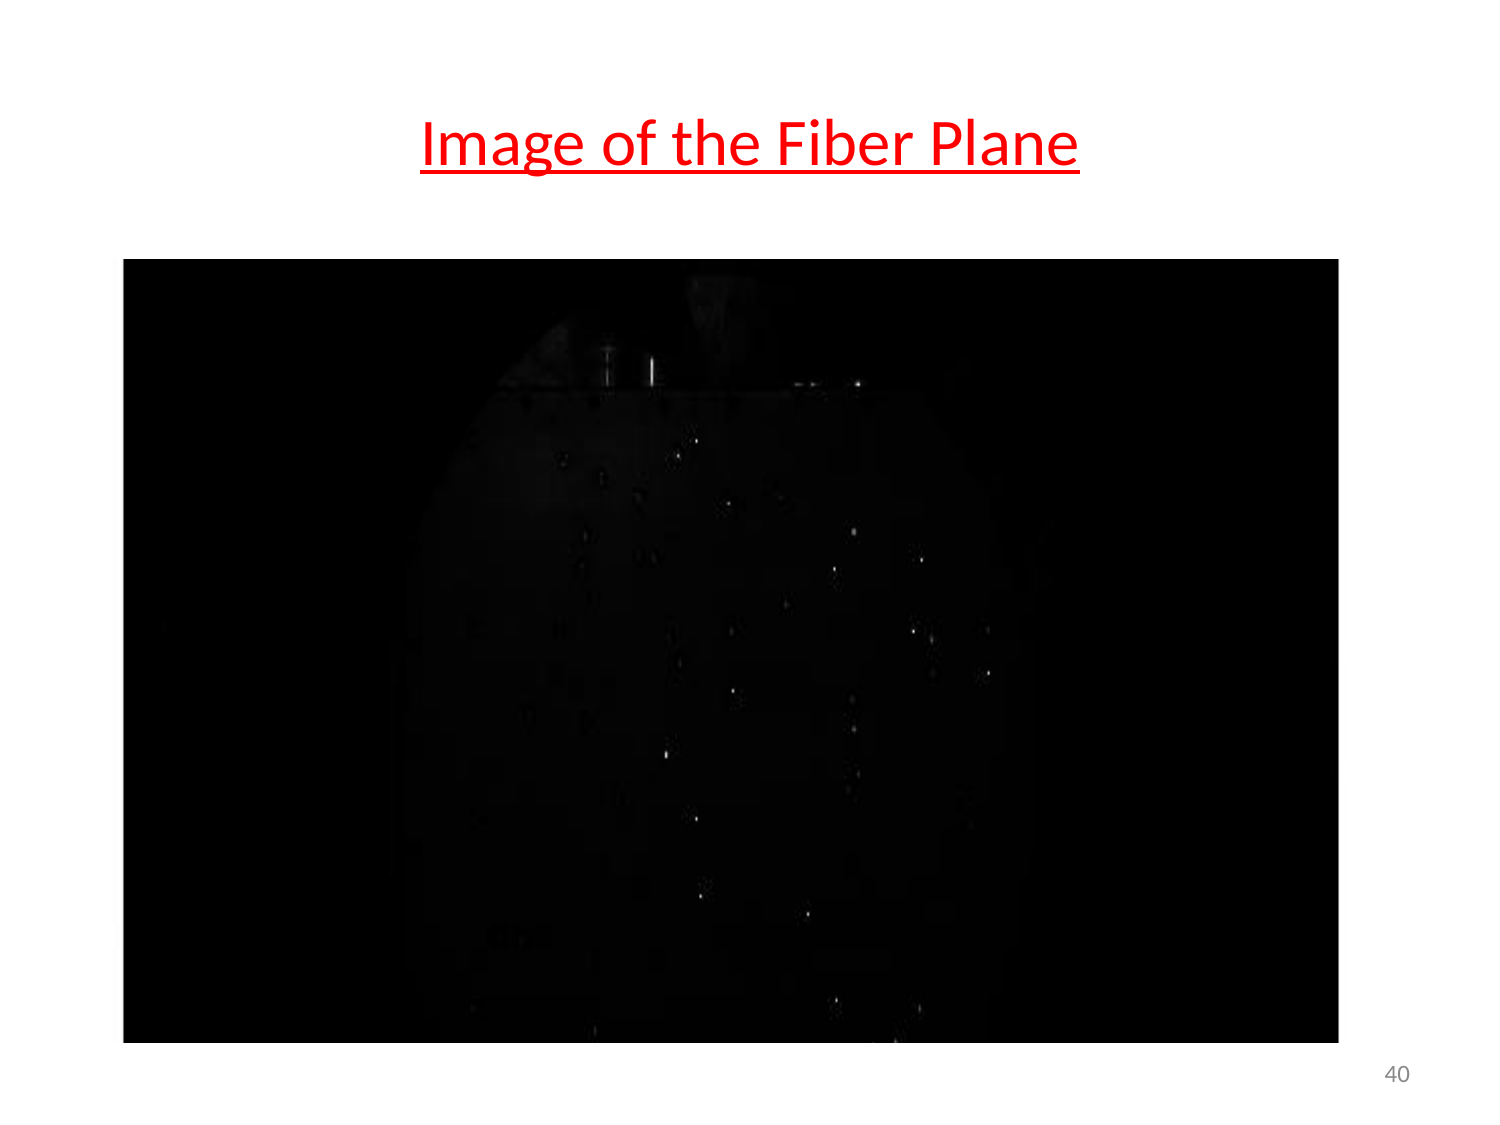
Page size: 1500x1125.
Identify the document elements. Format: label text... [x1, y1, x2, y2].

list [77, 0, 1429, 1043]
slide_number 40 [1074, 1052, 1425, 1103]
